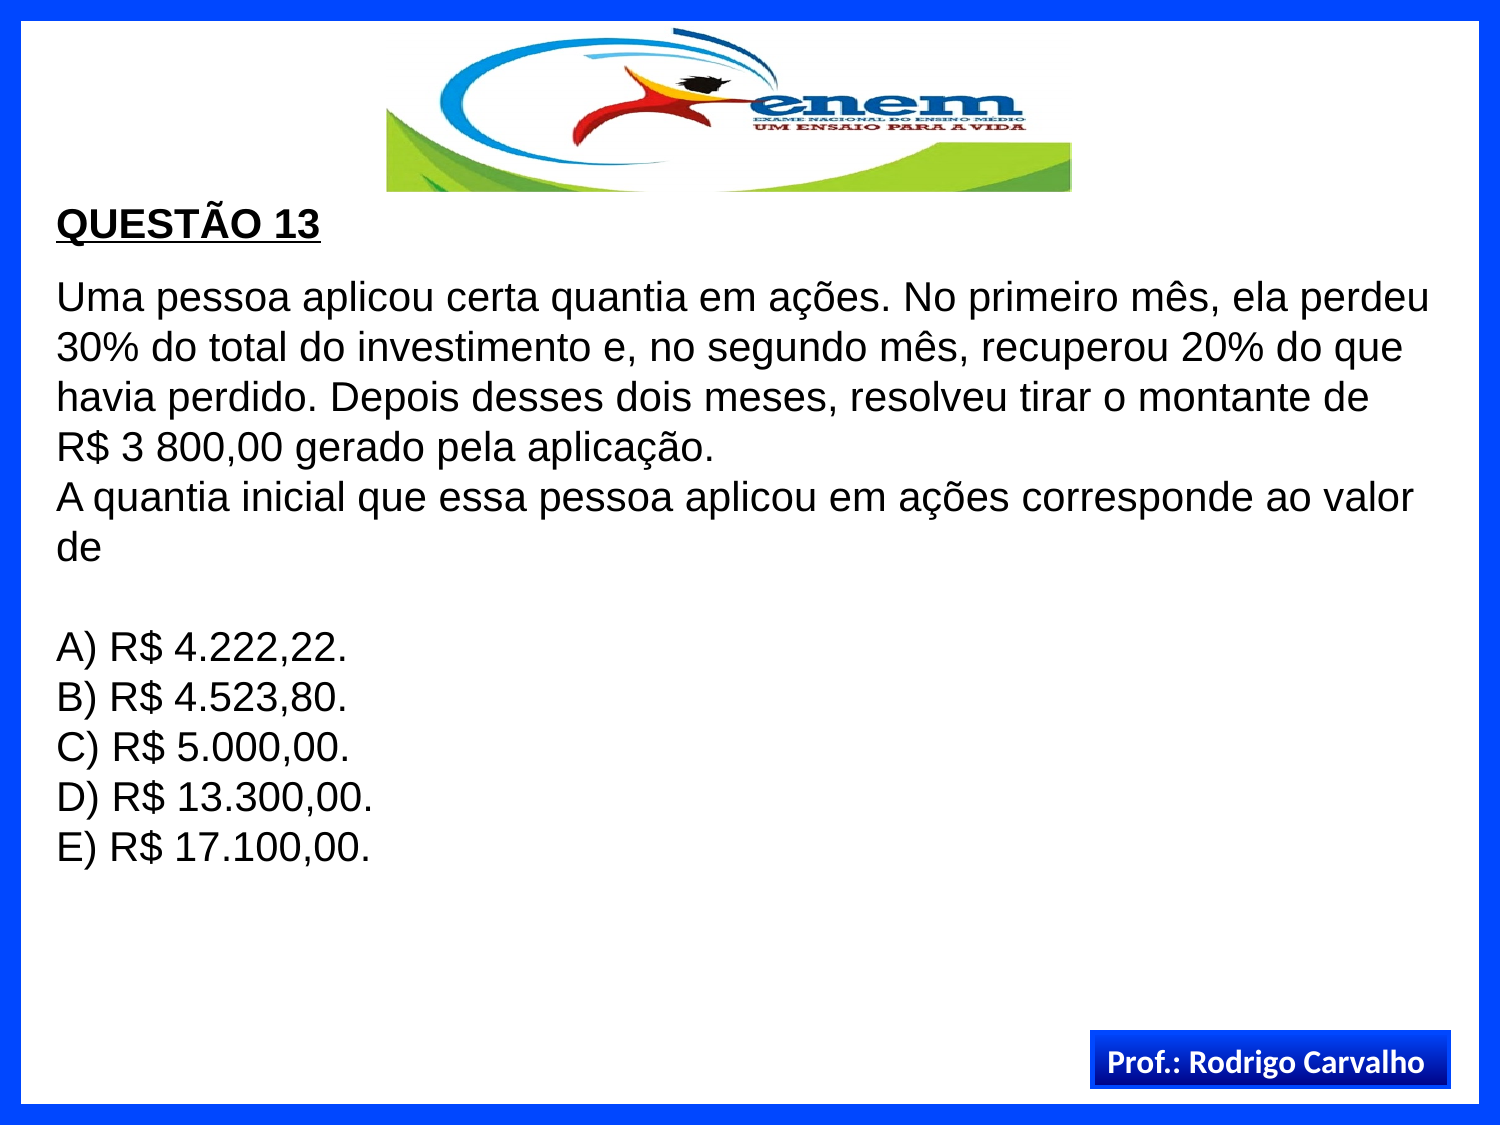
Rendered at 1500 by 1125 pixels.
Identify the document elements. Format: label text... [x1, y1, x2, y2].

text_box Uma pessoa aplicou certa quantia em ações. No primeiro mês, ela perdeu 30% do total do investimento e, no segundo mês, recuperou 20% do que havia perdido. Depois desses dois meses, resolveu tirar o montante de R$ 3 800,00 gerado pela aplicação. A quantia inicial que essa pessoa aplicou em ações corresponde ao valor de A) R$ 4.222,22. B) R$ 4.523,80. C) R$ 5.000,00. D) R$ 13.300,00. E) R$ 17.100,00. [41, 262, 1459, 928]
picture [385, 26, 1072, 192]
text_box QUESTÃO 13 [41, 189, 561, 255]
